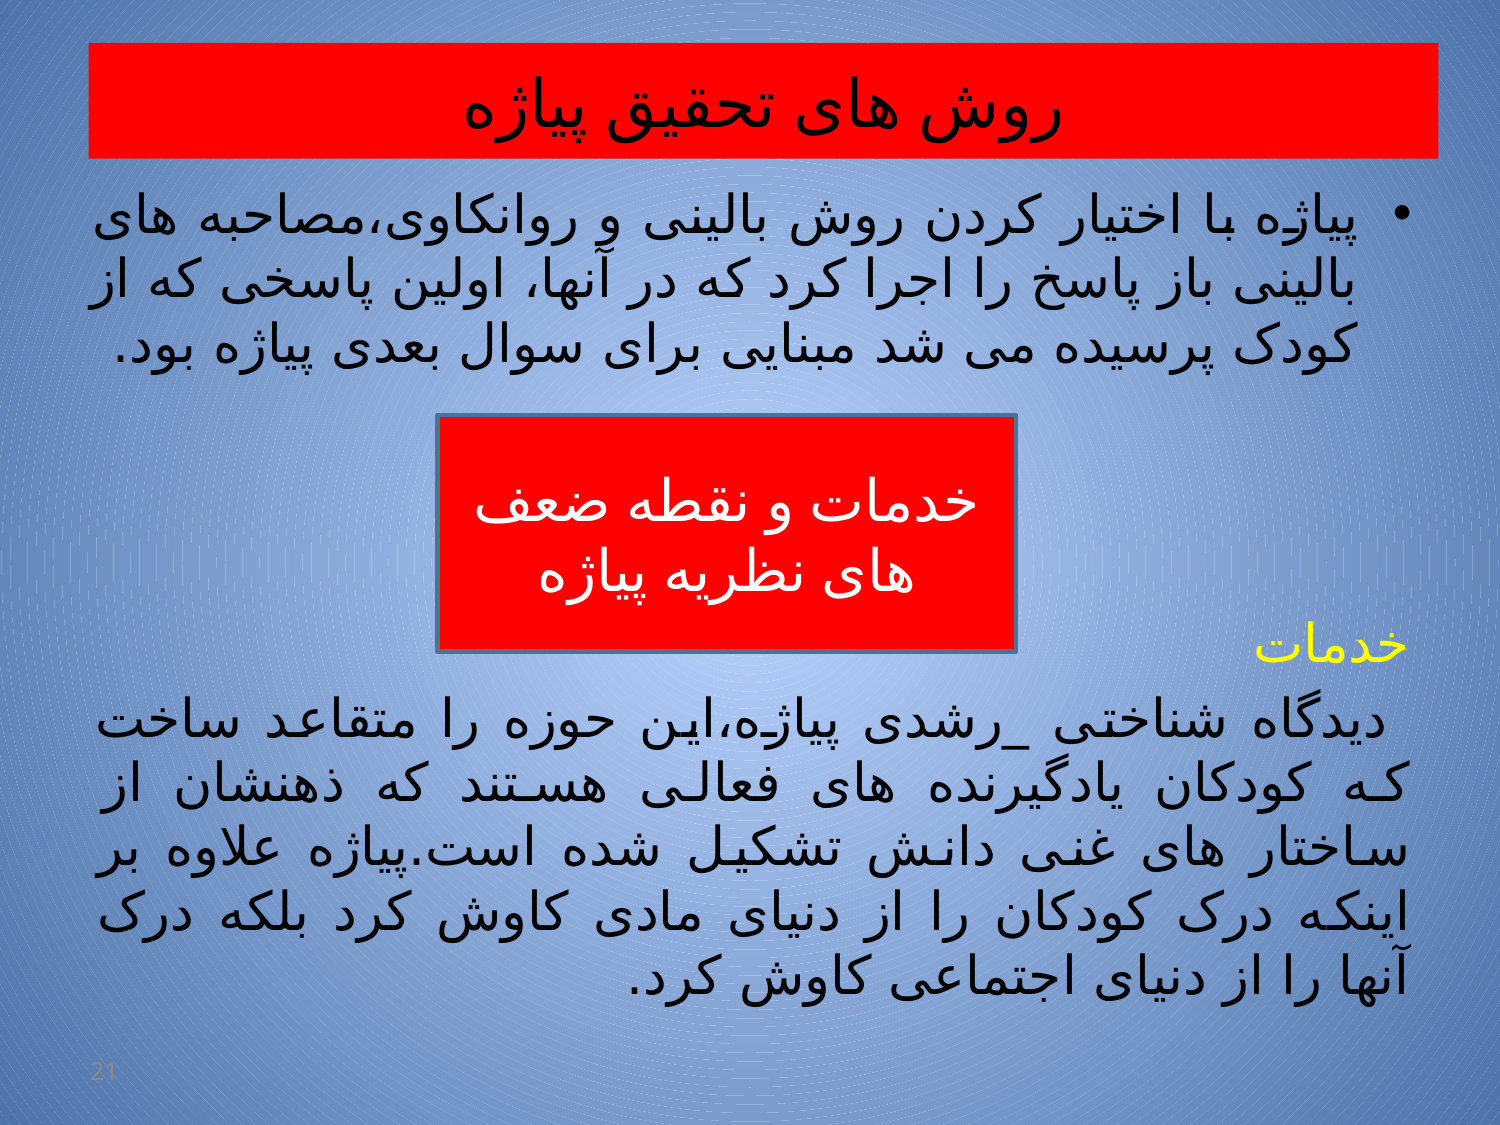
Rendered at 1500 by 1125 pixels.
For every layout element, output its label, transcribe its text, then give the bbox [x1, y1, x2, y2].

slide_number 21 [75, 1042, 425, 1103]
title روش های تحقیق پیاژه [88, 42, 1439, 159]
text_box خدمات و نقطه ضعف های نظریه پیاژه [435, 413, 1018, 654]
list پیاژه با اختیار کردن روش بالینی و روانکاوی،مصاحبه های بالینی باز پاسخ را اجرا کرد که در آنها، اولین پاسخی که از کودک پرسیده می شد مبنایی برای سوال بعدی پیاژه بود. خدمات دیدگاه شناختی _رشدی پیاژه،این حوزه را متقاعد ساخت که کودکان یادگیرنده های فعالی هستند که ذهنشان از ساختار های غنی دانش تشکیل شده است.پیاژه علاوه بر اینکه درک کودکان را از دنیای مادی کاوش کرد بلکه درک آنها را از دنیای اجتماعی کاوش کرد. [75, 172, 1425, 1047]
